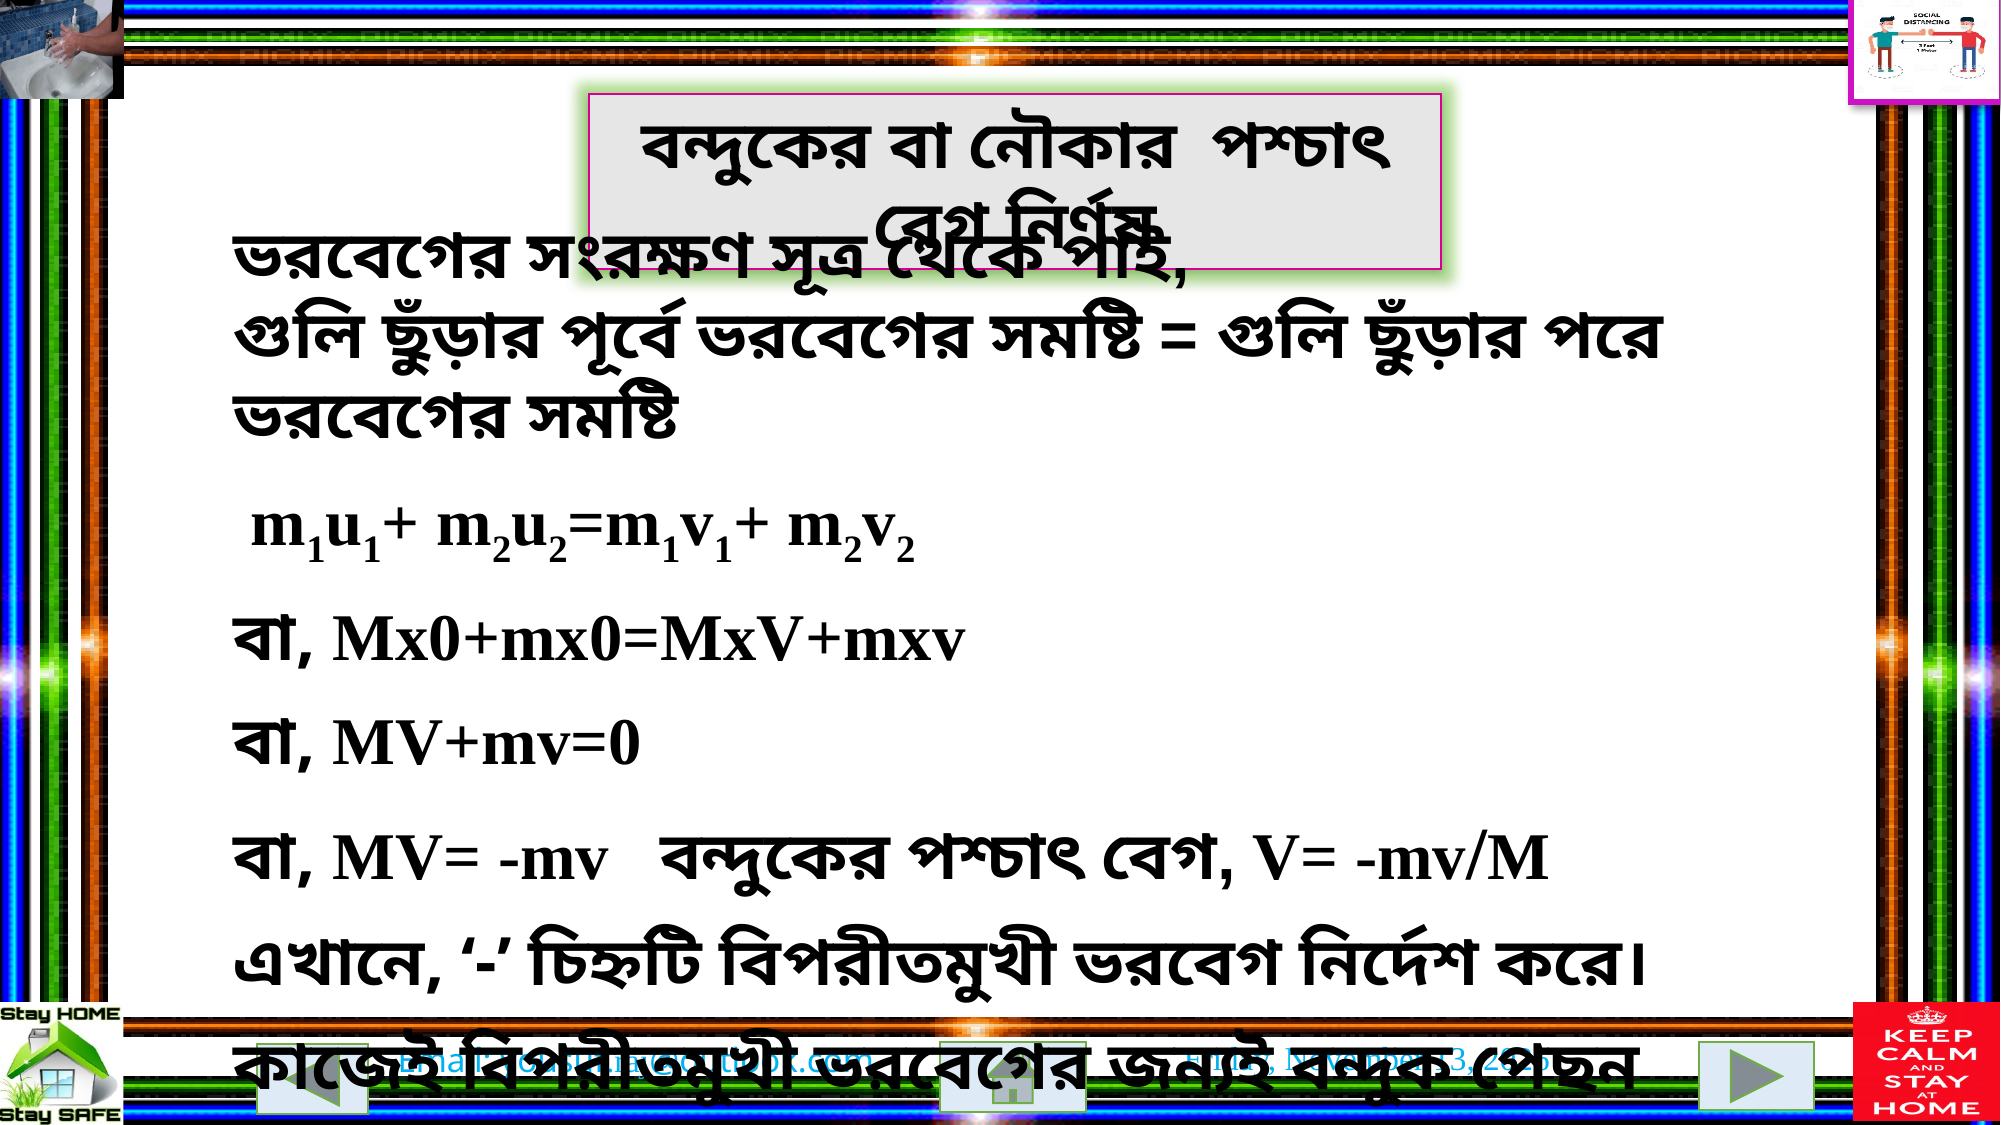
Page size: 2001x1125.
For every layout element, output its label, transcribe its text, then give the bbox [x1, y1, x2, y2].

text_box বন্দুকের বা নৌকার পশ্চাৎ বেগ নির্ণয় [588, 93, 1442, 270]
picture [0, 0, 2000, 1125]
picture [1854, 0, 1999, 99]
